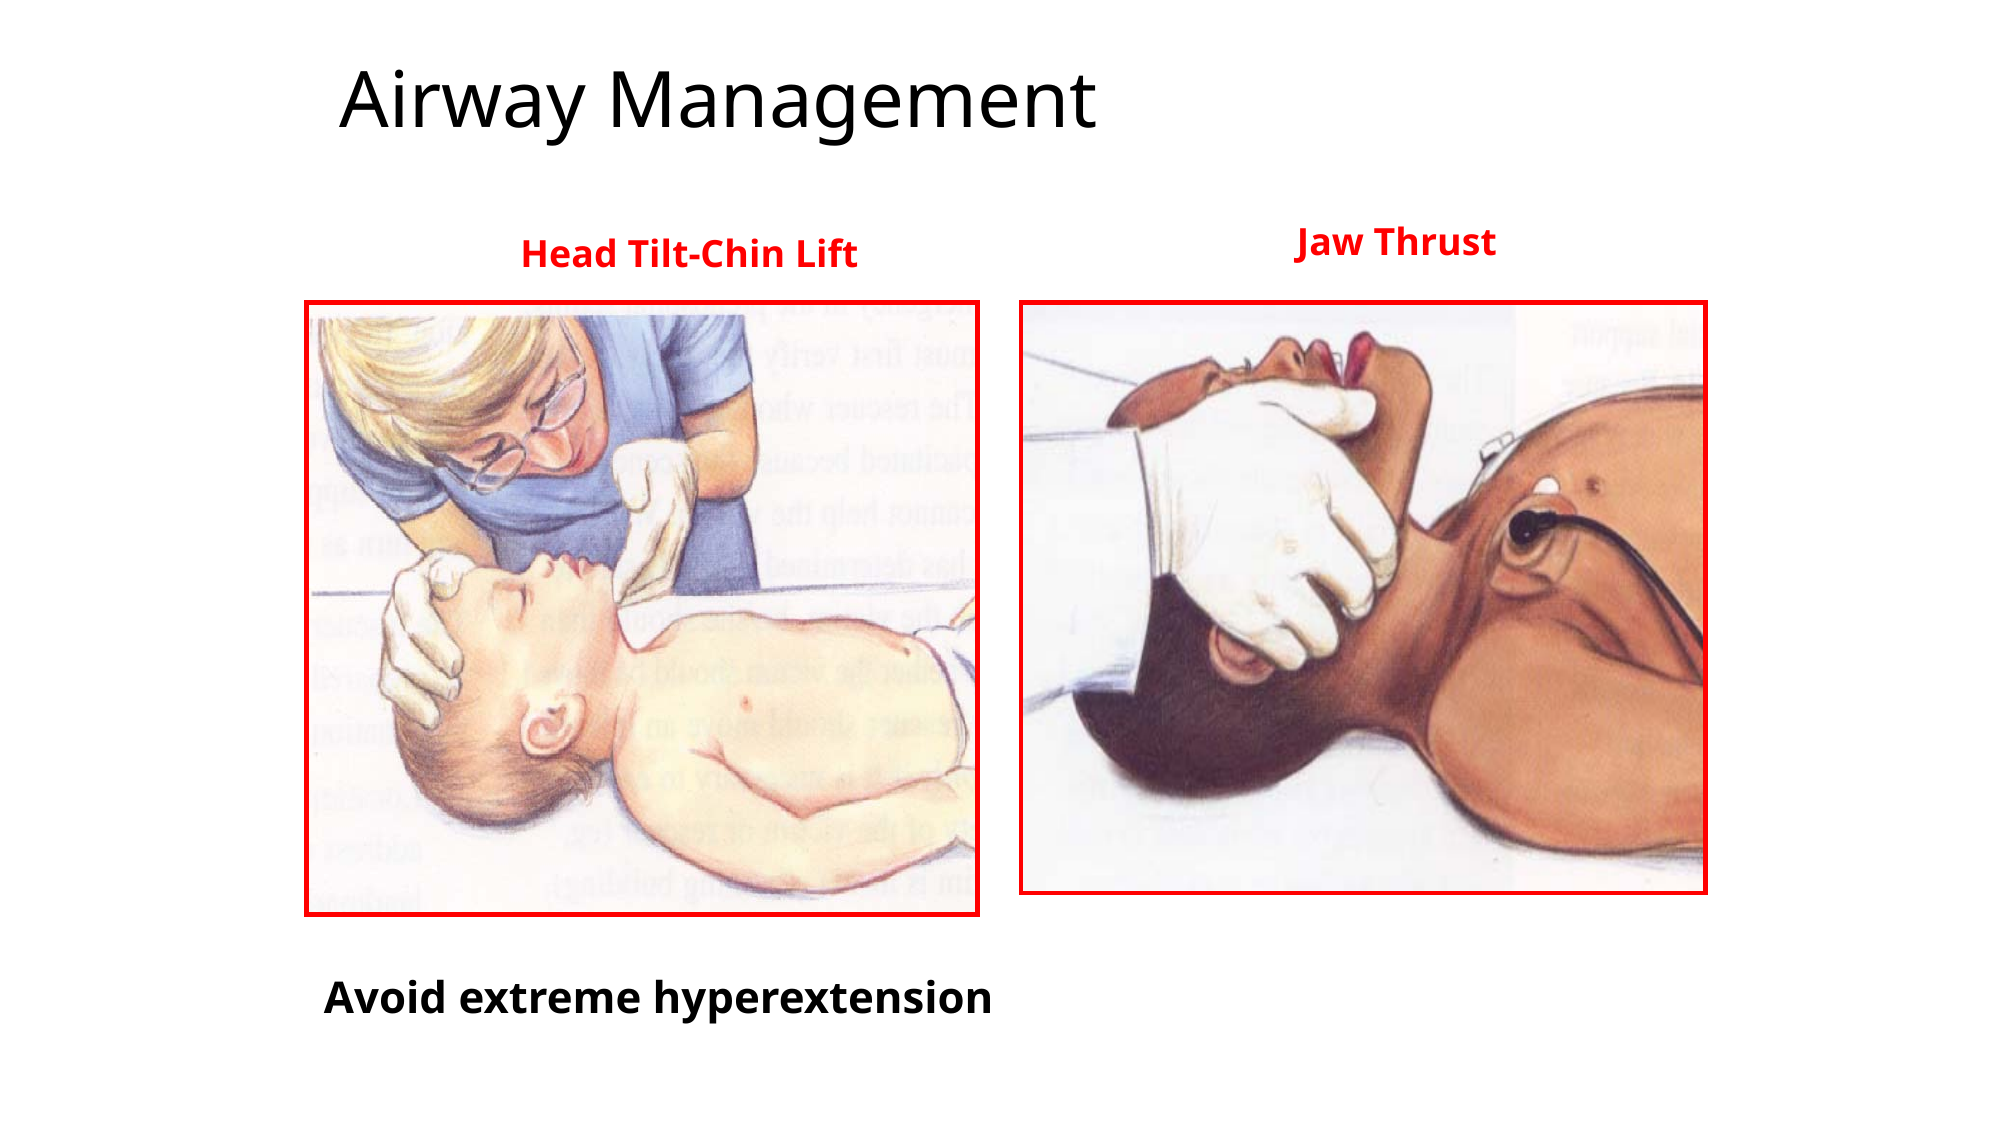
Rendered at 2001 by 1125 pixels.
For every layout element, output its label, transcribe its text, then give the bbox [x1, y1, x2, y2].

text_box Jaw Thrust [1210, 210, 1583, 271]
picture [1023, 304, 1704, 891]
picture [308, 304, 975, 913]
text_box Head Tilt-Chin Lift [414, 222, 966, 283]
title Airway Management [324, 52, 1513, 153]
text_box Avoid extreme hyperextension [309, 962, 1009, 1030]
